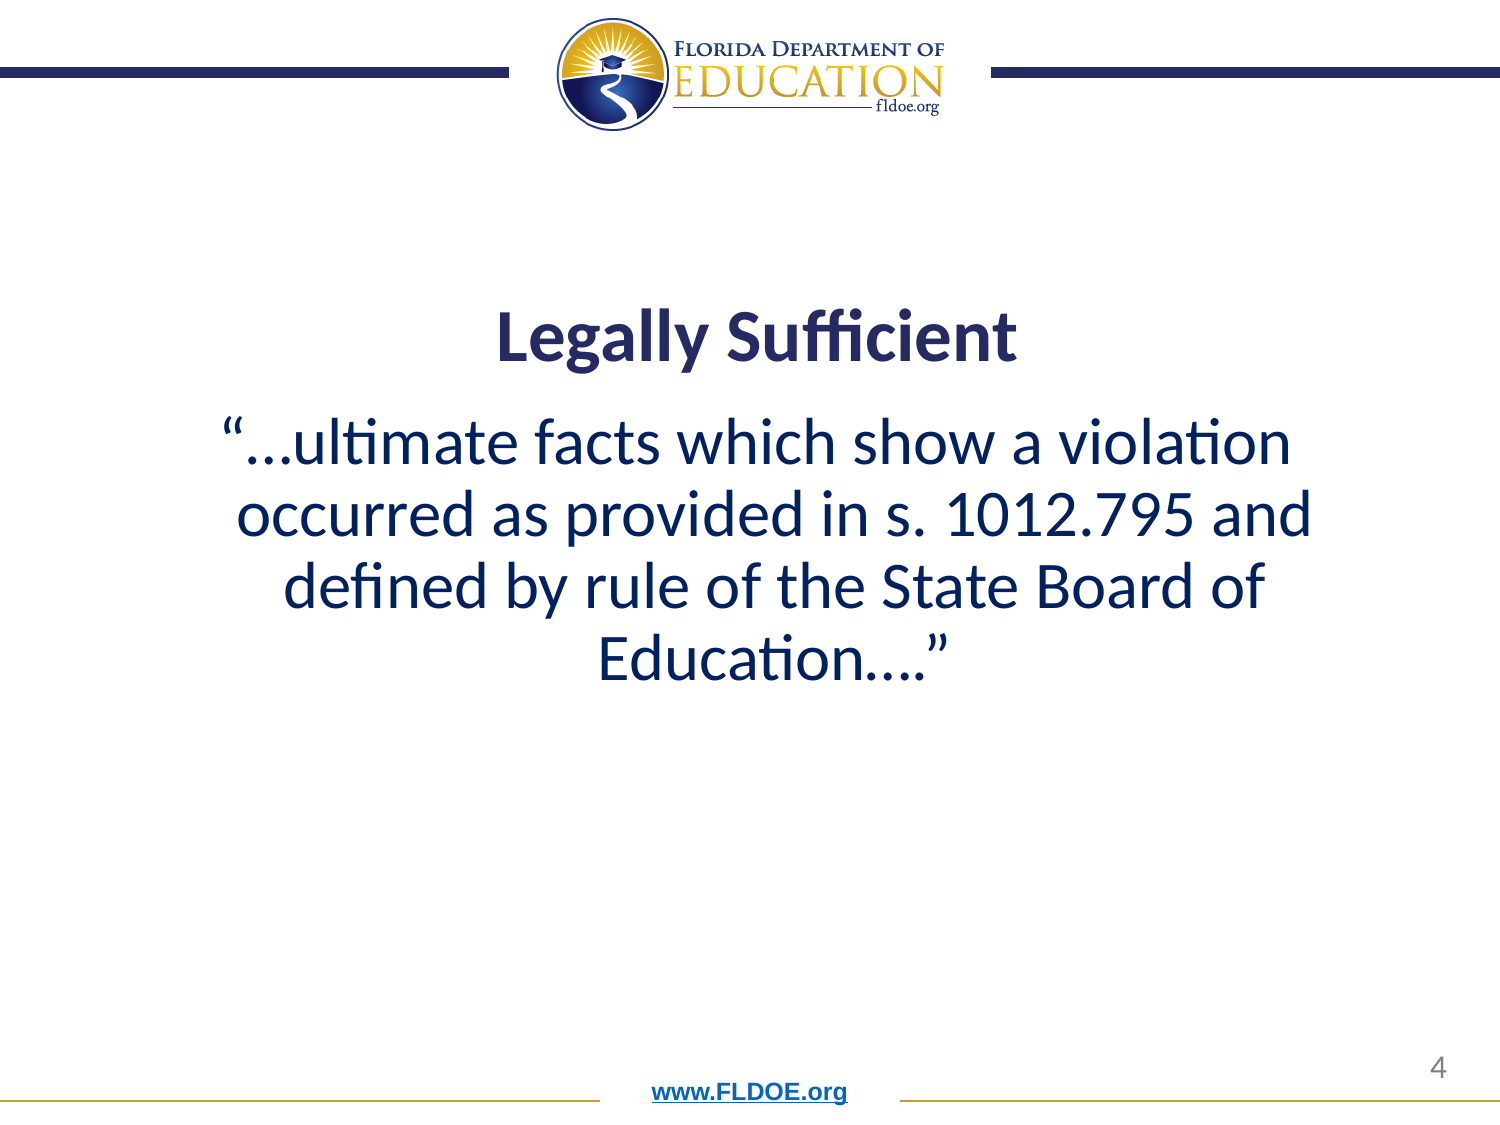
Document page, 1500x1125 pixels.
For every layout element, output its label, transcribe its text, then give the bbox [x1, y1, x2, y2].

list “…ultimate facts which show a violation occurred as provided in s. 1012.795 and defined by rule of the State Board of Education….” [137, 399, 1375, 768]
title Legally Sufficient [137, 187, 1378, 386]
picture [538, 3, 962, 145]
